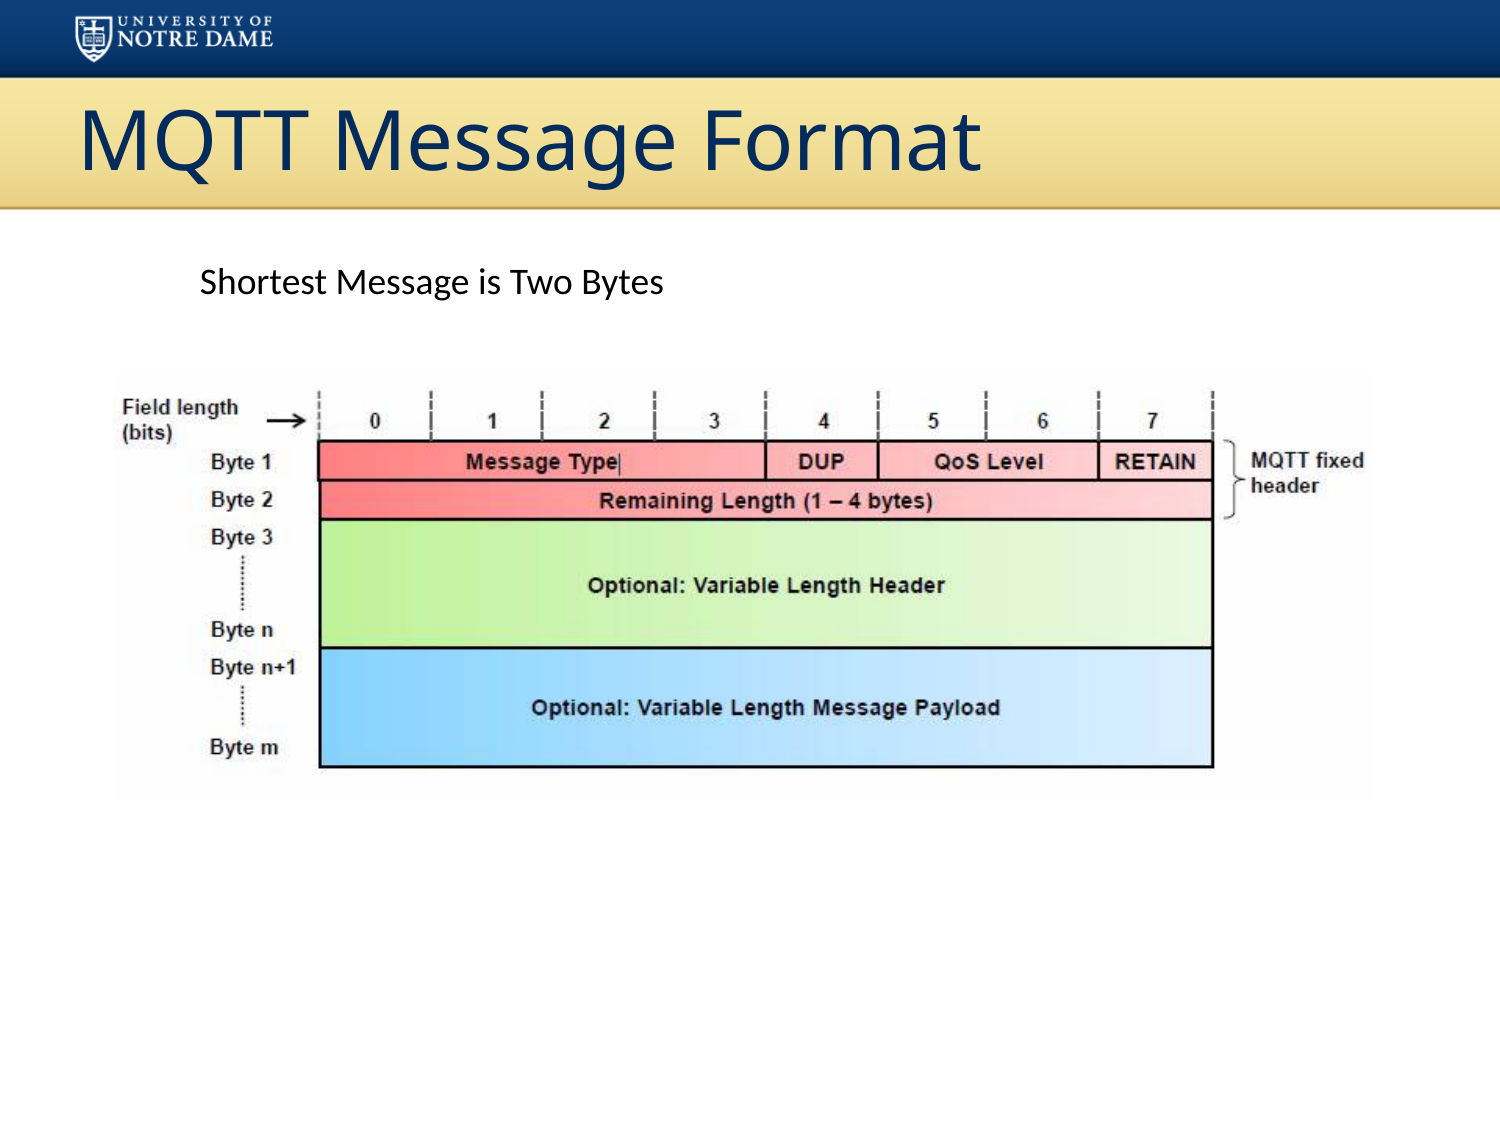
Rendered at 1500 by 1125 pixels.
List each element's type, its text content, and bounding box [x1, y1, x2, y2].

text_box Shortest Message is Two Bytes [185, 249, 680, 310]
picture [0, 0, 1500, 1125]
title MQTT Message Format [62, 62, 1425, 213]
